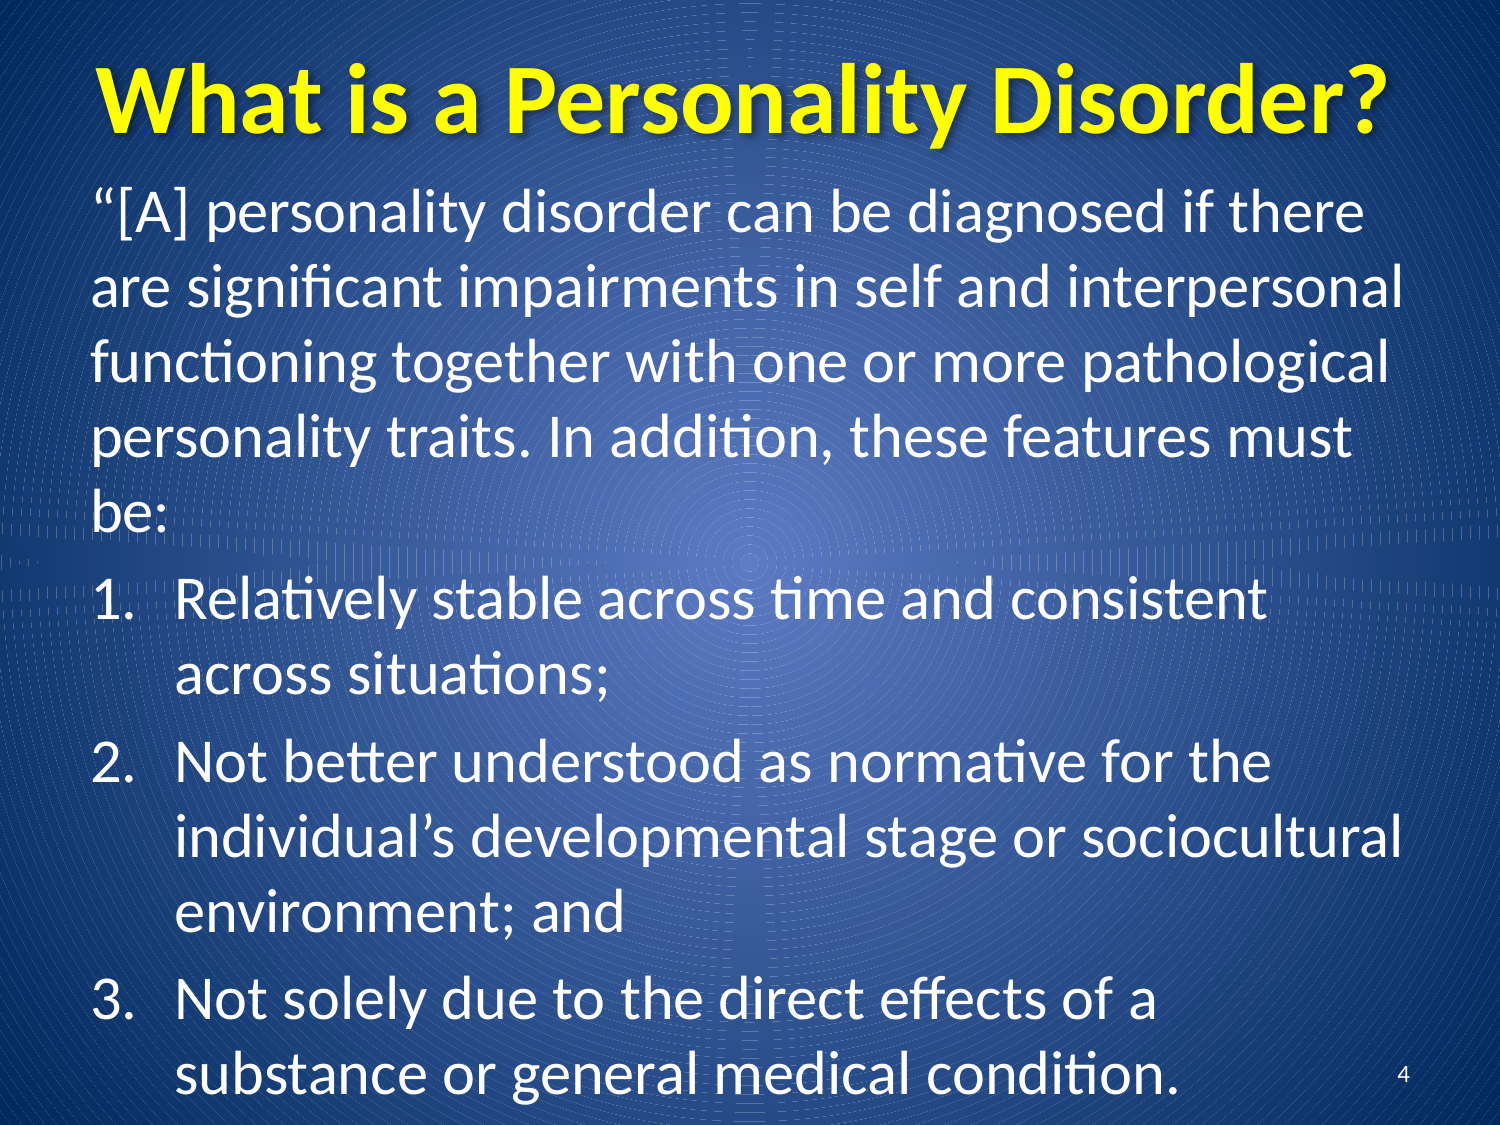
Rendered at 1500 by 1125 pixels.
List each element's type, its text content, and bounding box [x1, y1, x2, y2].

slide_number 4 [1074, 1042, 1425, 1103]
title What is a Personality Disorder? [68, 0, 1419, 188]
list “[A] personality disorder can be diagnosed if there are significant impairments in self and interpersonal functioning together with one or more pathological personality traits. In addition, these features must be: Relatively stable across time and consistent across situations; Not better understood as normative for the individual’s developmental stage or sociocultural environment; and Not solely due to the direct effects of a substance or general medical condition. [75, 162, 1425, 1005]
